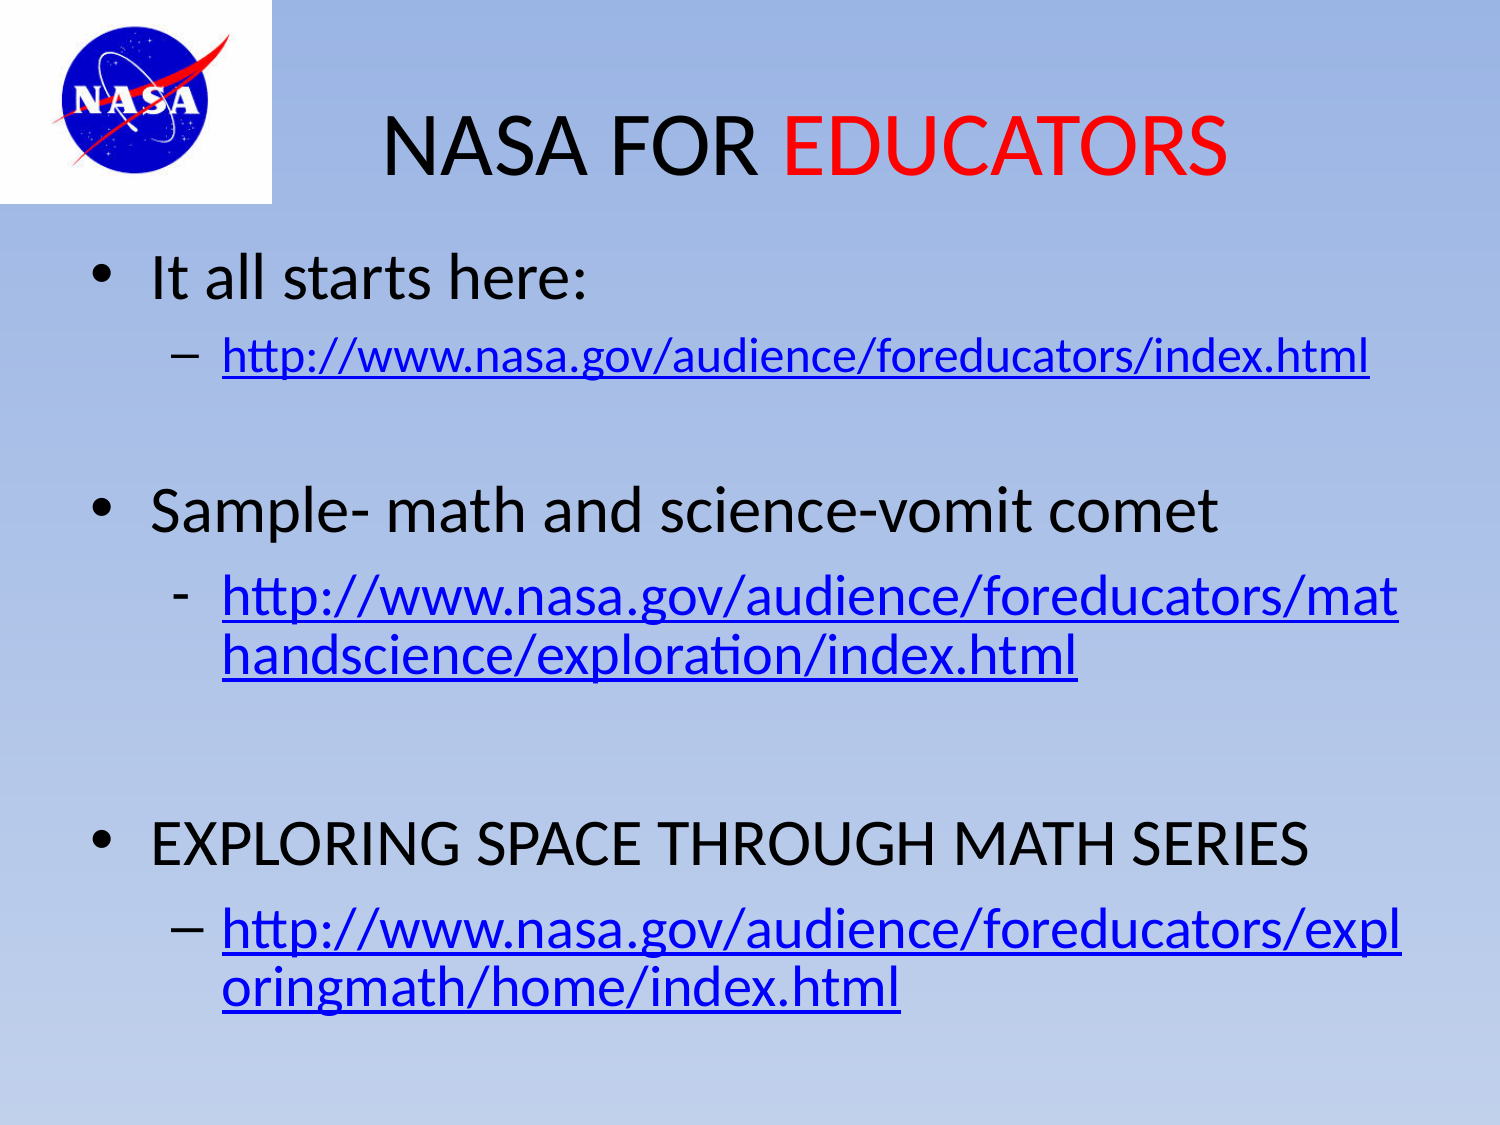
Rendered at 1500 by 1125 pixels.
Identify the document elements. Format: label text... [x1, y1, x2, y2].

picture [0, 0, 272, 204]
title NASA FOR EDUCATORS [287, 44, 1326, 224]
list It all starts here: http://www.nasa.gov/audience/foreducators/index.html Sample- math and science-vomit comet http://www.nasa.gov/audience/foreducators/mathandscience/exploration/index.html EXPLORING SPACE THROUGH MATH SERIES http://www.nasa.gov/audience/foreducators/exploringmath/home/index.html [74, 224, 1426, 968]
